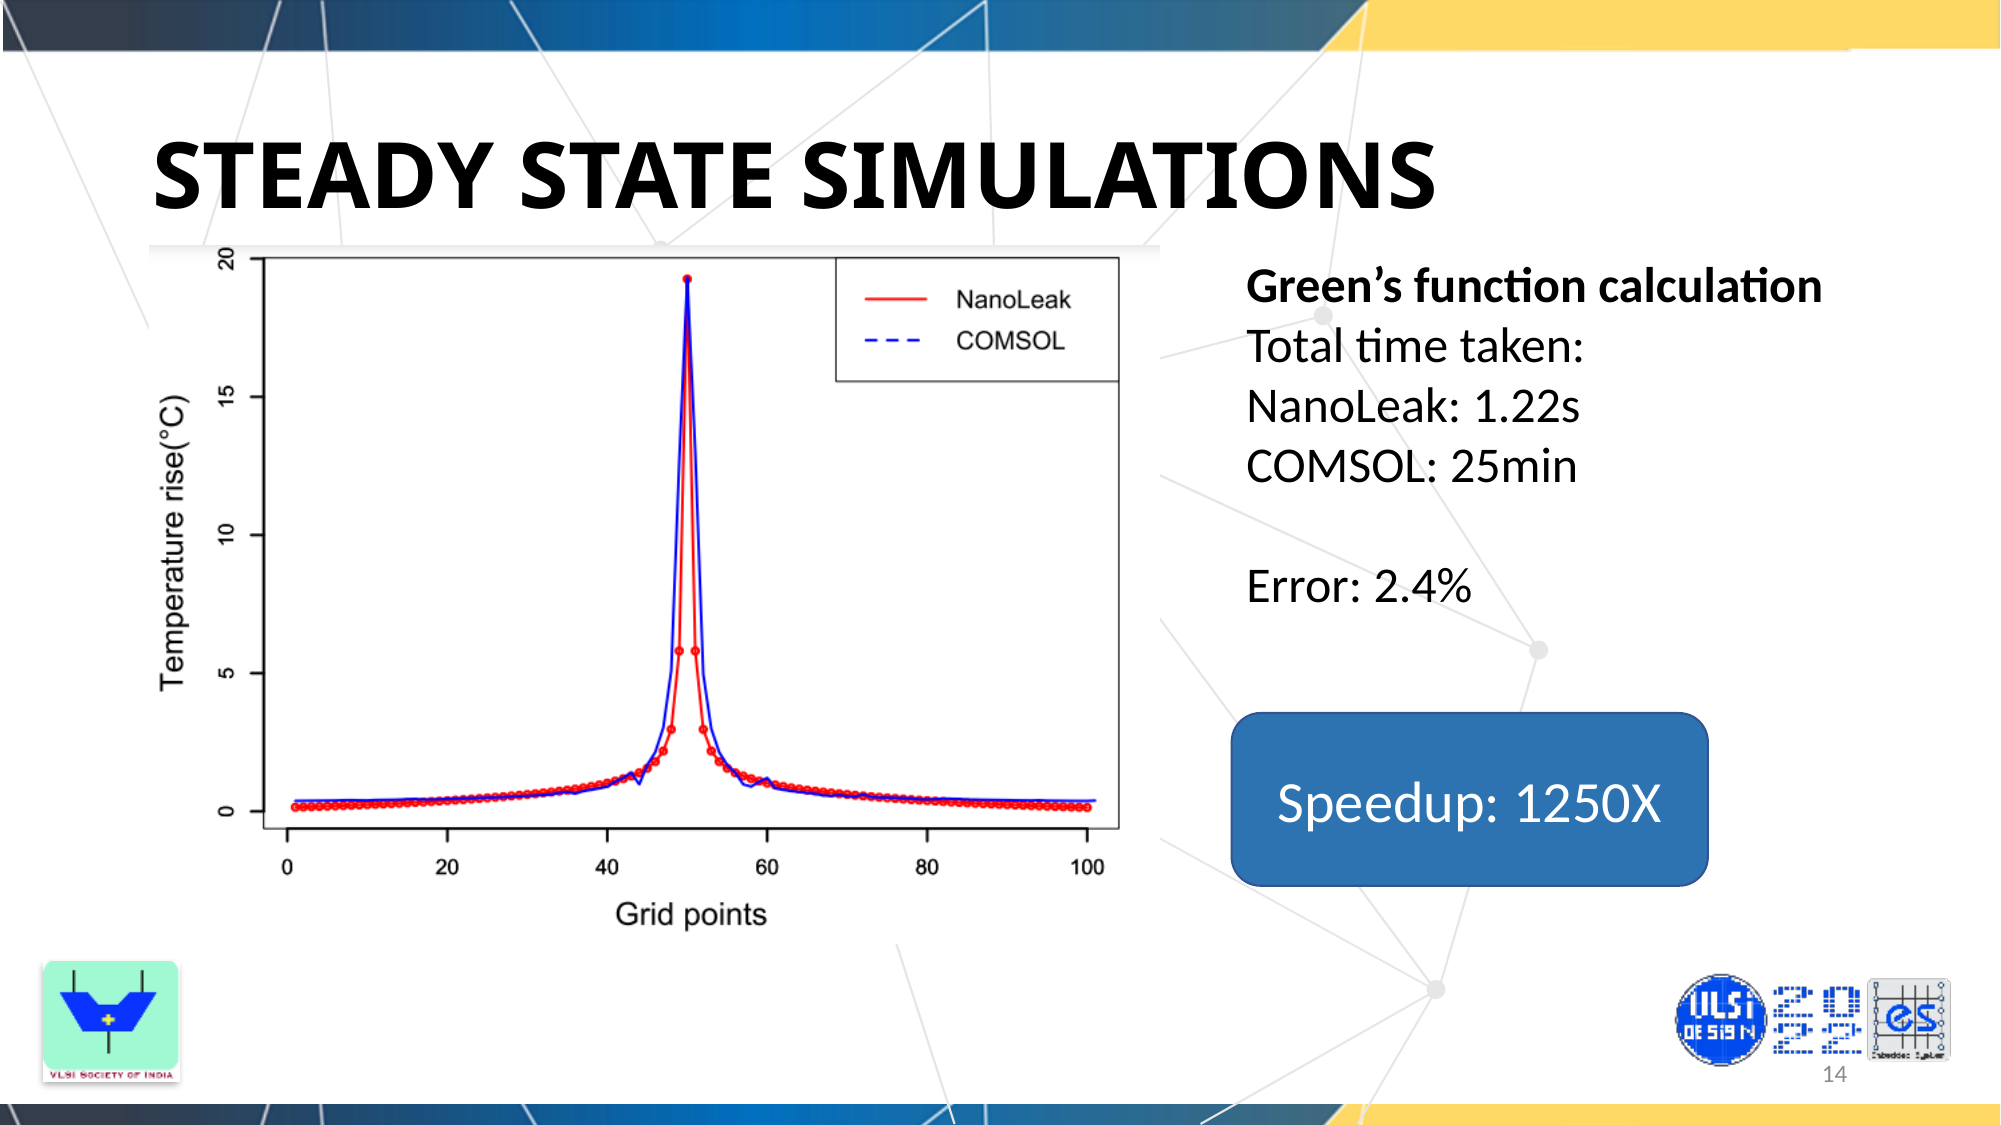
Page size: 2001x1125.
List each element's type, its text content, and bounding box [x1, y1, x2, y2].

text_box Green’s function calculation Total time taken: NanoLeak: 1.22s COMSOL: 25min Error: 2.4% [1231, 245, 1875, 620]
picture [3, 0, 2001, 60]
picture [1669, 968, 1957, 1073]
slide_number 14 [1412, 1042, 1863, 1103]
picture [43, 961, 180, 1082]
picture [0, 1104, 953, 1125]
picture [950, 1104, 1231, 1125]
picture [1203, 1104, 1367, 1125]
text_box Speedup: 1250X [1230, 711, 1709, 887]
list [149, 245, 1160, 944]
title STEADY STATE SIMULATIONS [137, 69, 1462, 288]
picture [1360, 1104, 2001, 1125]
